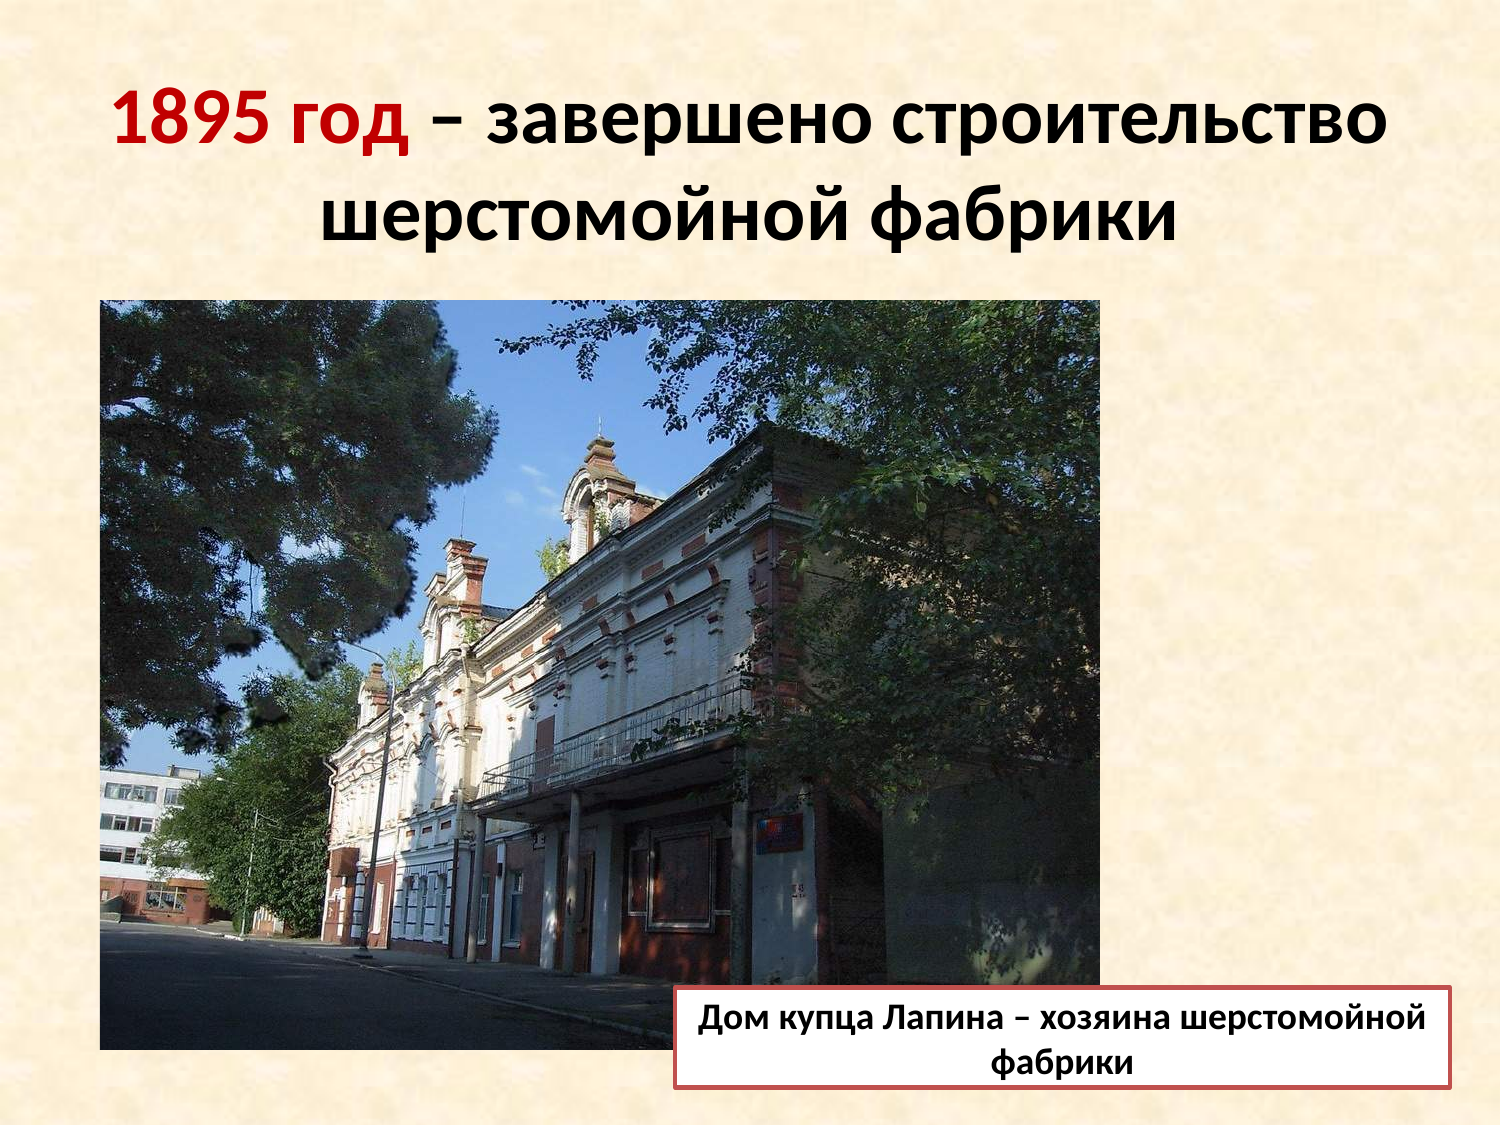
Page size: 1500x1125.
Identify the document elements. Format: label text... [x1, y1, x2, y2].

picture [0, 0, 1500, 1125]
title 1895 год – завершено строительство шерстомойной фабрики [75, 45, 1425, 275]
text_box Дом купца Лапина – хозяина шерстомойной фабрики [673, 985, 1452, 1090]
